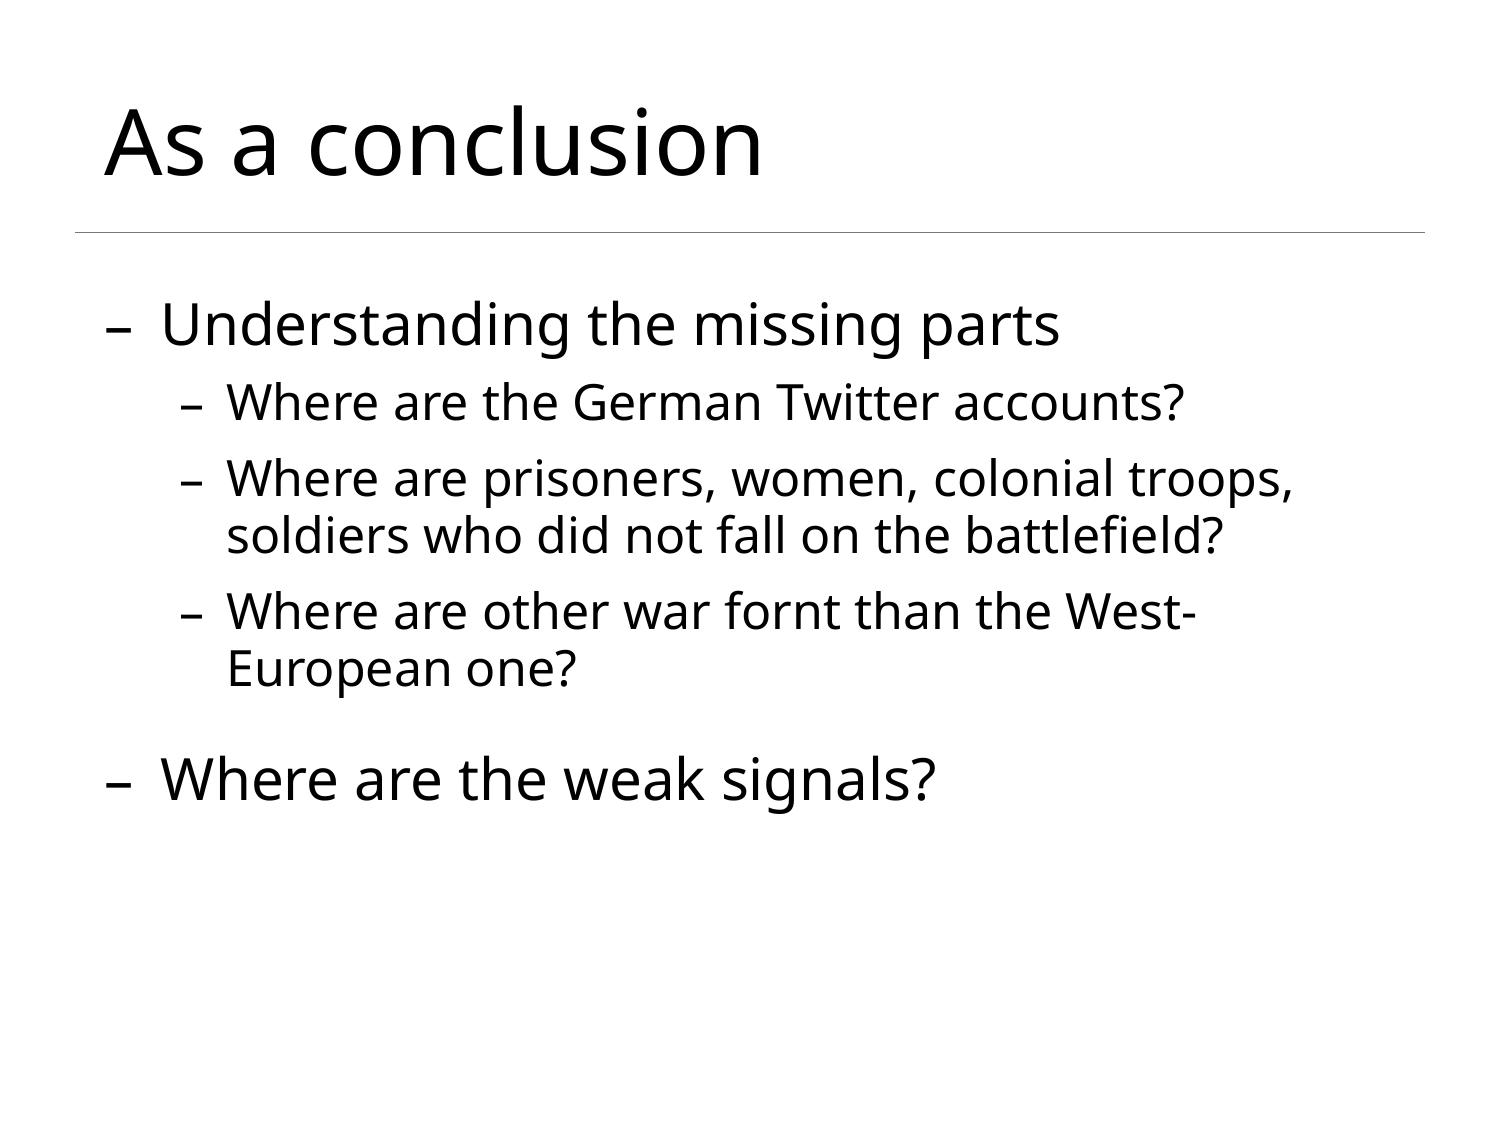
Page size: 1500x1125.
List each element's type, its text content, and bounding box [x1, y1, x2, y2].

list Understanding the missing parts Where are the German Twitter accounts? Where are prisoners, women, colonial troops, soldiers who did not fall on the battlefield? Where are other war fornt than the West-European one? Where are the weak signals? [75, 262, 1425, 1005]
title As a conclusion [75, 45, 1425, 233]
